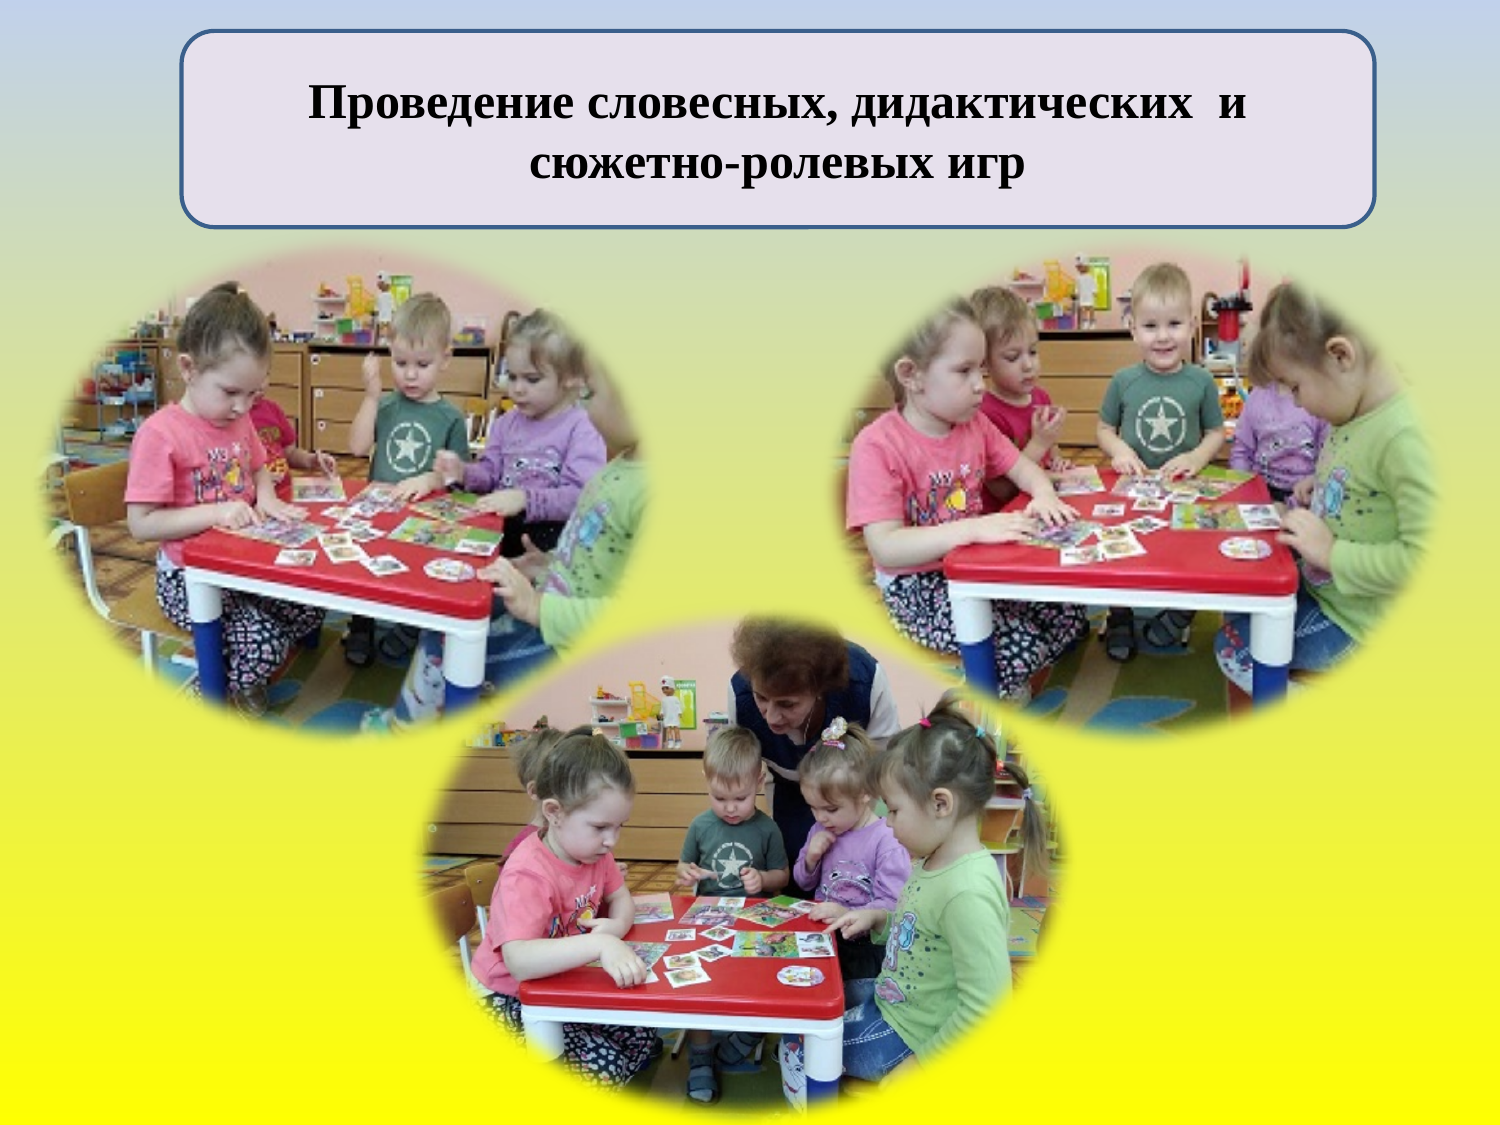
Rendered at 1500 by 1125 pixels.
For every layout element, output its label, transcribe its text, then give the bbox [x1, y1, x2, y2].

text_box Проведение словесных, дидактических и сюжетно-ролевых игр [179, 28, 1377, 230]
picture [29, 226, 1452, 1125]
